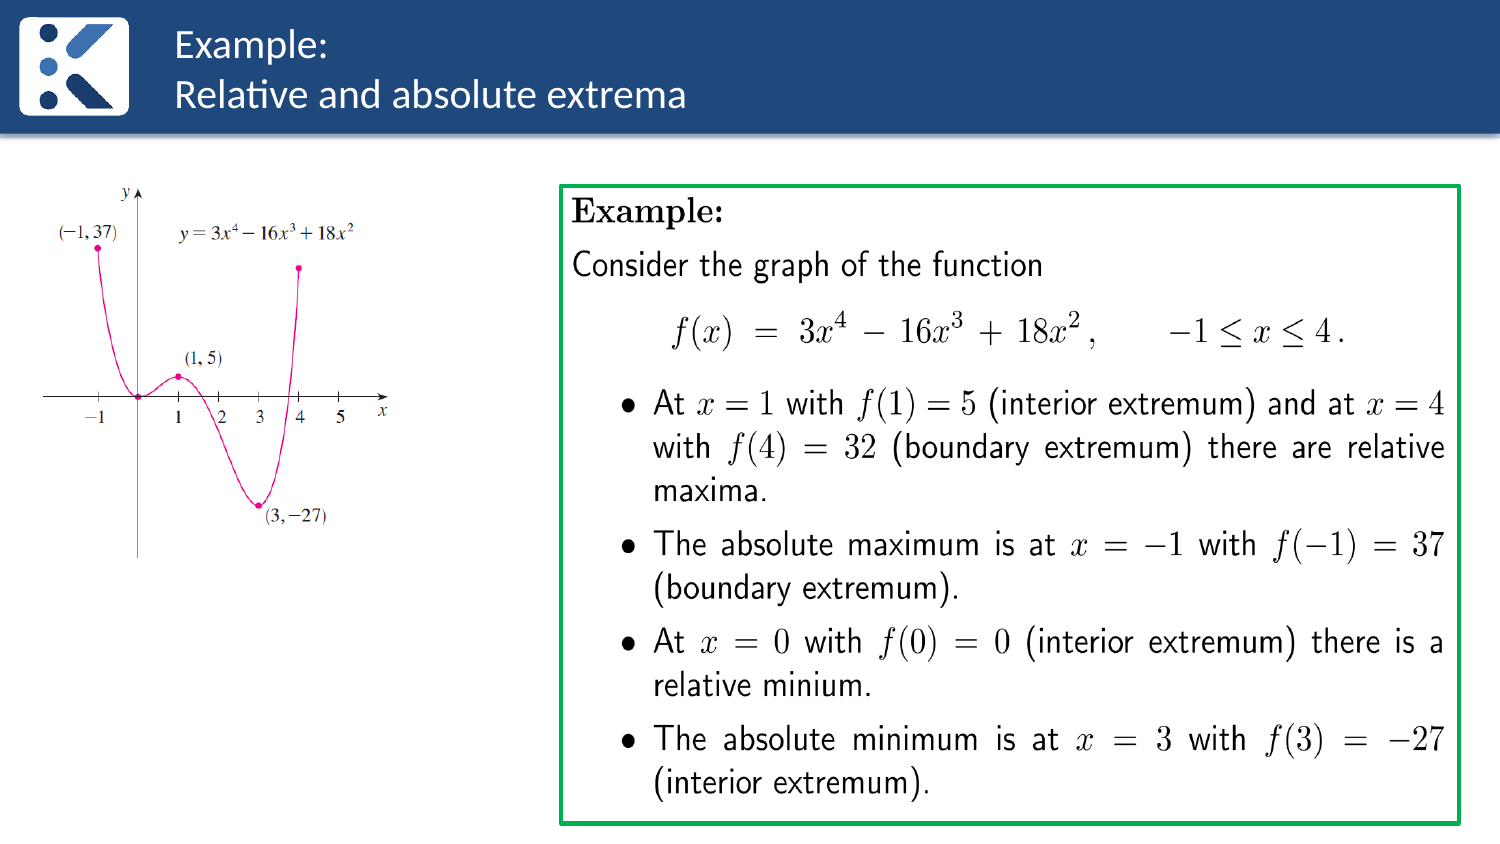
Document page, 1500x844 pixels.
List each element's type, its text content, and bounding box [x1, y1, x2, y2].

picture [29, 174, 401, 566]
picture [572, 197, 1445, 802]
picture [27, 18, 122, 115]
title Example: Relative and absolute extrema [159, 8, 1483, 126]
text_box [559, 184, 1461, 826]
